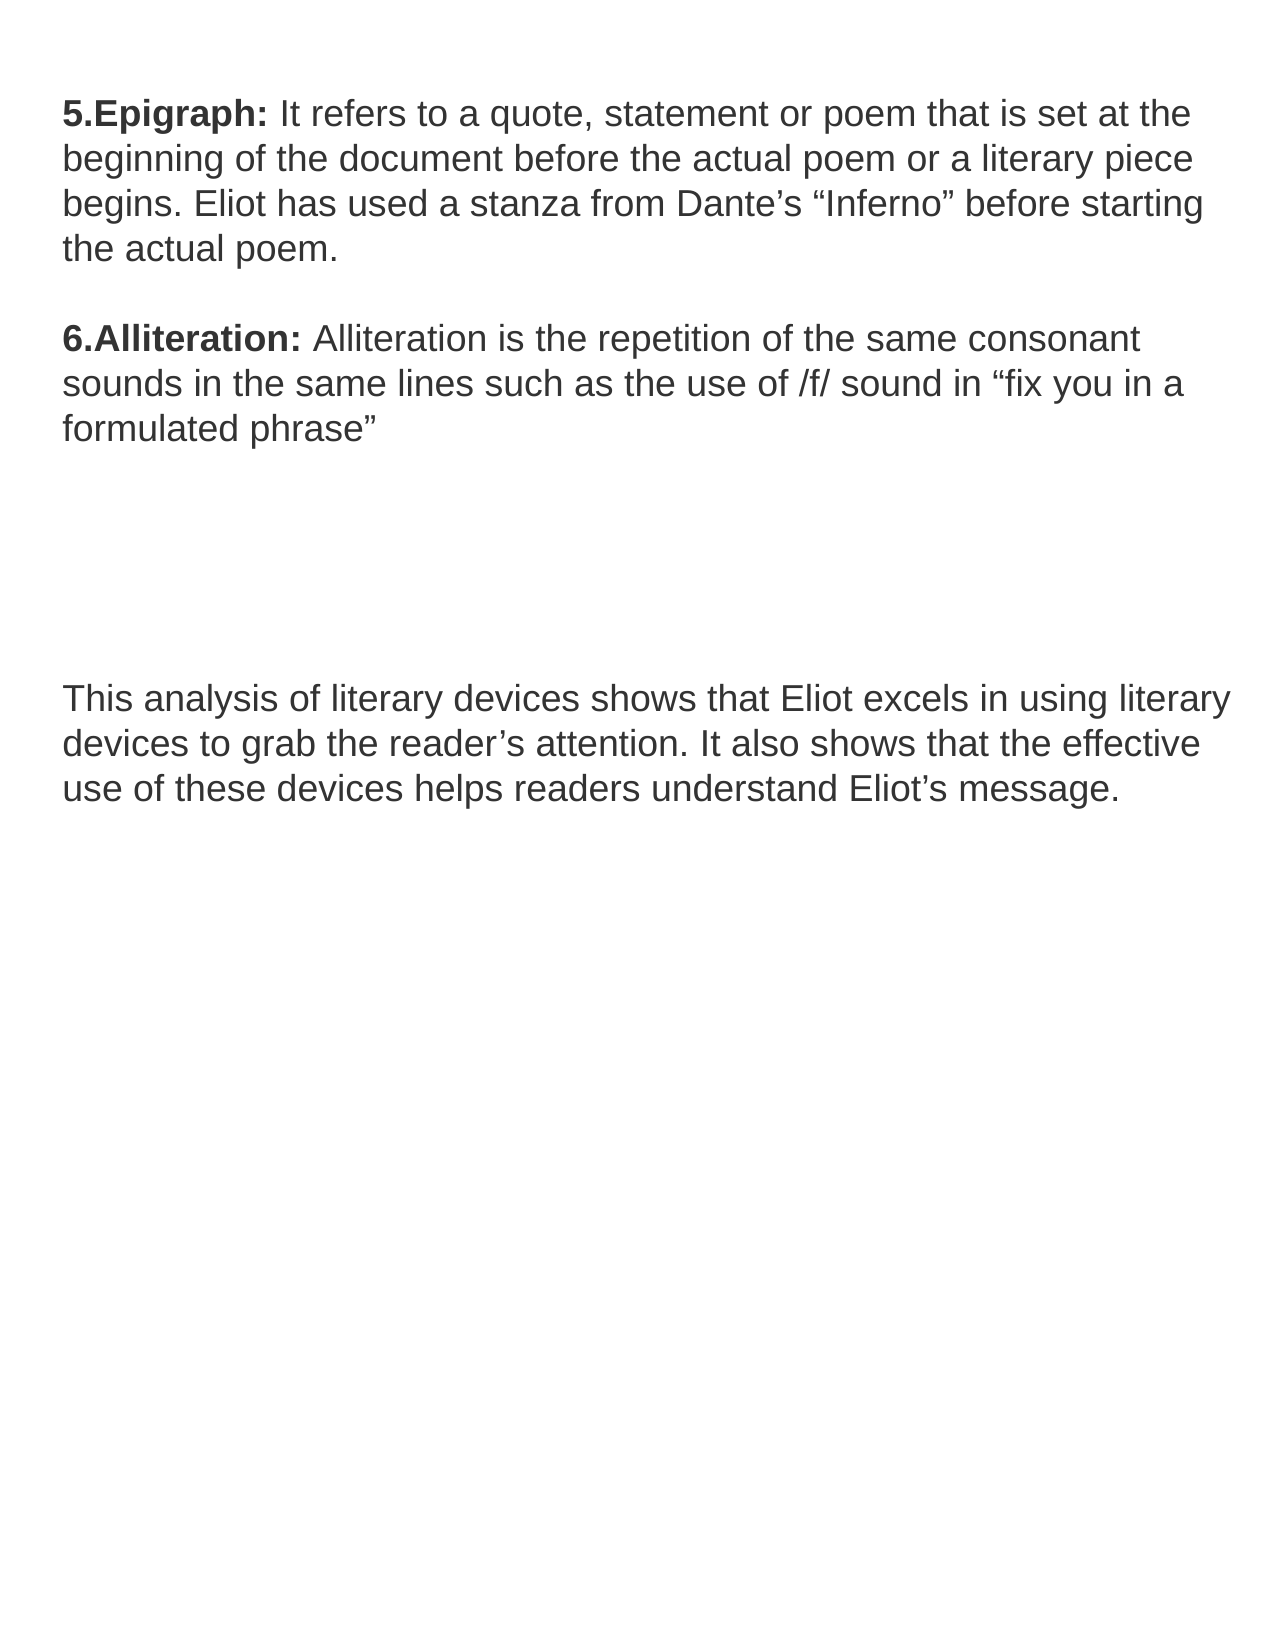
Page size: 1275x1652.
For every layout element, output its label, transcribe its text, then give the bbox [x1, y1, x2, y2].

text_box 5.Epigraph: It refers to a quote, statement or poem that is set at the beginning of the document before the actual poem or a literary piece begins. Eliot has used a stanza from Dante’s “Inferno” before starting the actual poem. 6.Alliteration: Alliteration is the repetition of the same consonant sounds in the same lines such as the use of /f/ sound in “fix you in a formulated phrase” This analysis of literary devices shows that Eliot excels in using literary devices to grab the reader’s attention. It also shows that the effective use of these devices helps readers understand Eliot’s message. [47, 81, 1255, 817]
